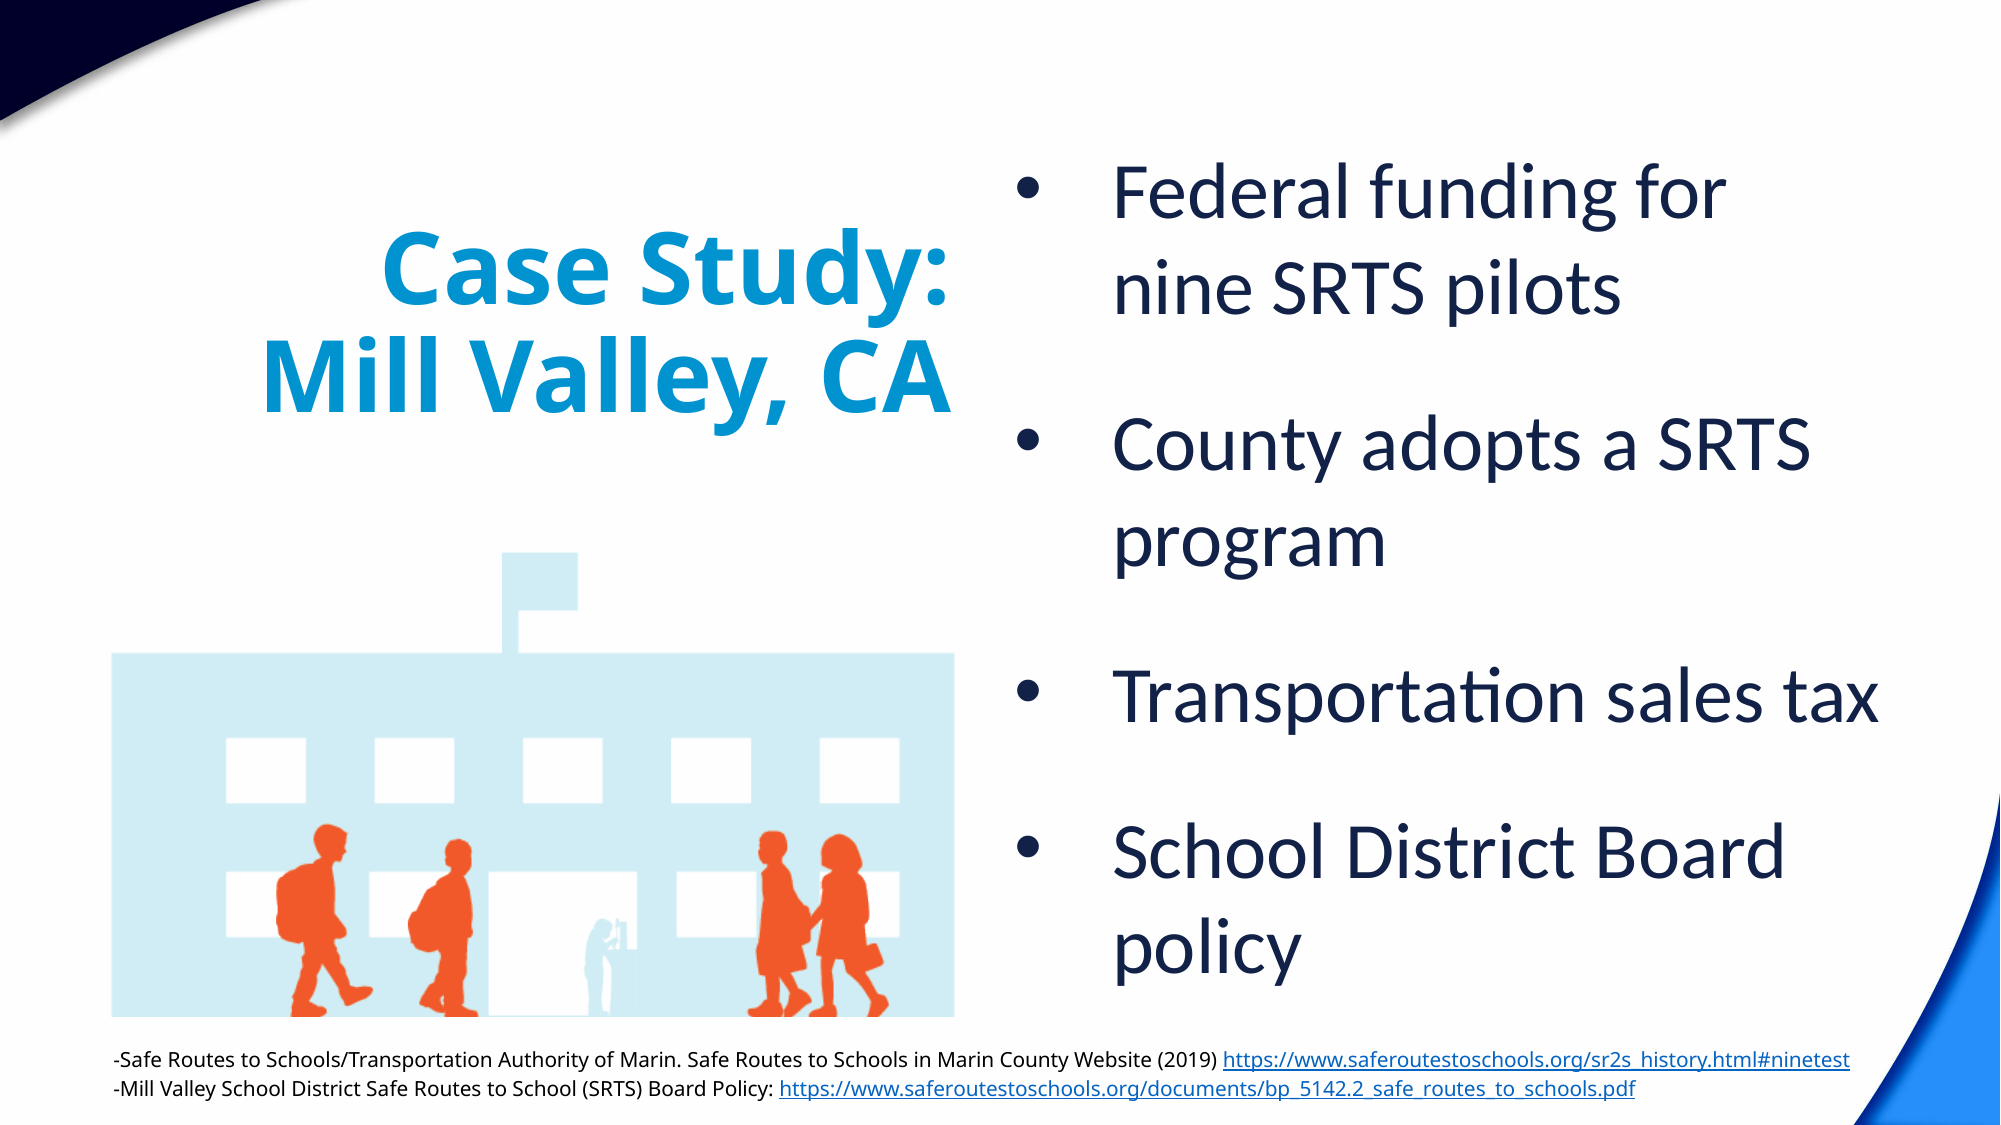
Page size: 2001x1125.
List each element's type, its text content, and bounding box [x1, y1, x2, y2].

title Case Study: Mill Valley, CA [99, 113, 967, 539]
list -Safe Routes to Schools/Transportation Authority of Marin. Safe Routes to Schools in Marin County Website (2019) https://www.saferoutestoschools.org/sr2s_history.html#ninetest -Mill Valley School District Safe Routes to School (SRTS) Board Policy: https://www.saferoutestoschools.org/documents/bp_5142.2_safe_routes_to_schools.pdf [98, 1016, 1898, 1111]
picture [0, 0, 2000, 1125]
list Federal funding for nine SRTS pilots County adopts a SRTS program Transportation sales tax School District Board policy [999, 113, 1900, 1016]
